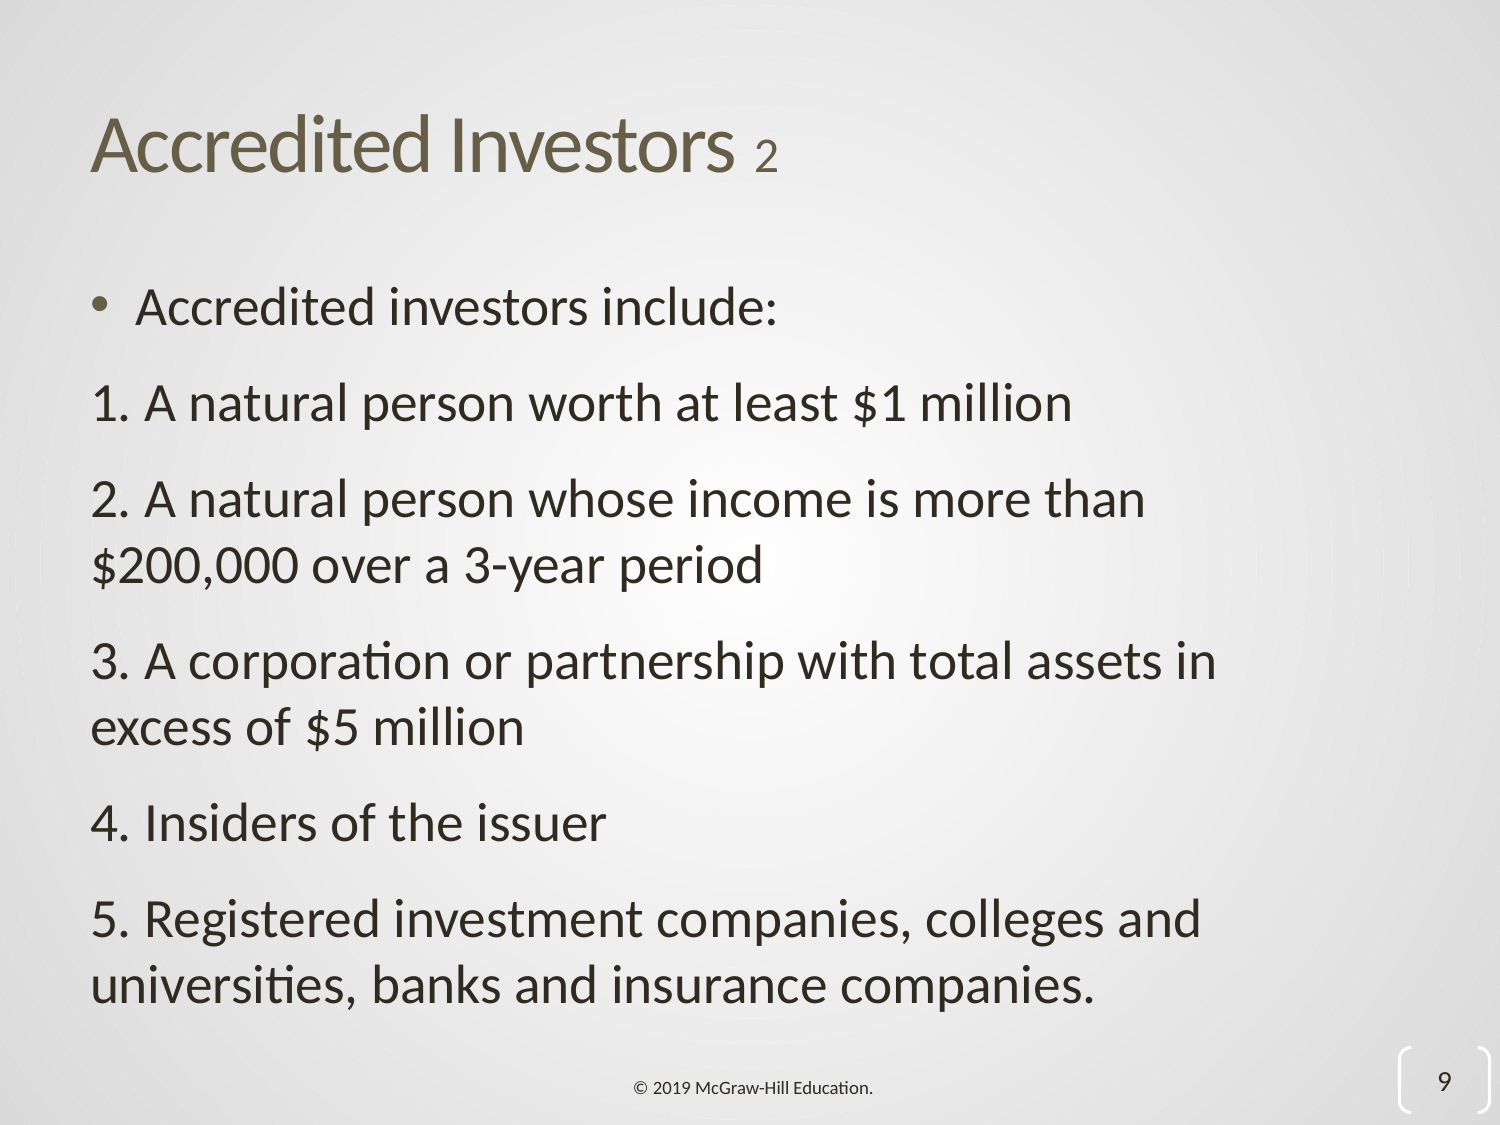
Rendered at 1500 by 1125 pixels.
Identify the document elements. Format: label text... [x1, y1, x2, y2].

list Accredited investors include: 1. A natural person worth at least $1 million 2. A natural person whose income is more than $200,000 over a 3-year period 3. A corporation or partnership with total assets in excess of $5 million 4. Insiders of the issuer 5. Registered investment companies, colleges and universities, banks and insurance companies. [75, 262, 1350, 1025]
slide_number 9 [1397, 1045, 1492, 1115]
title Accredited Investors 2 [75, 45, 1325, 233]
